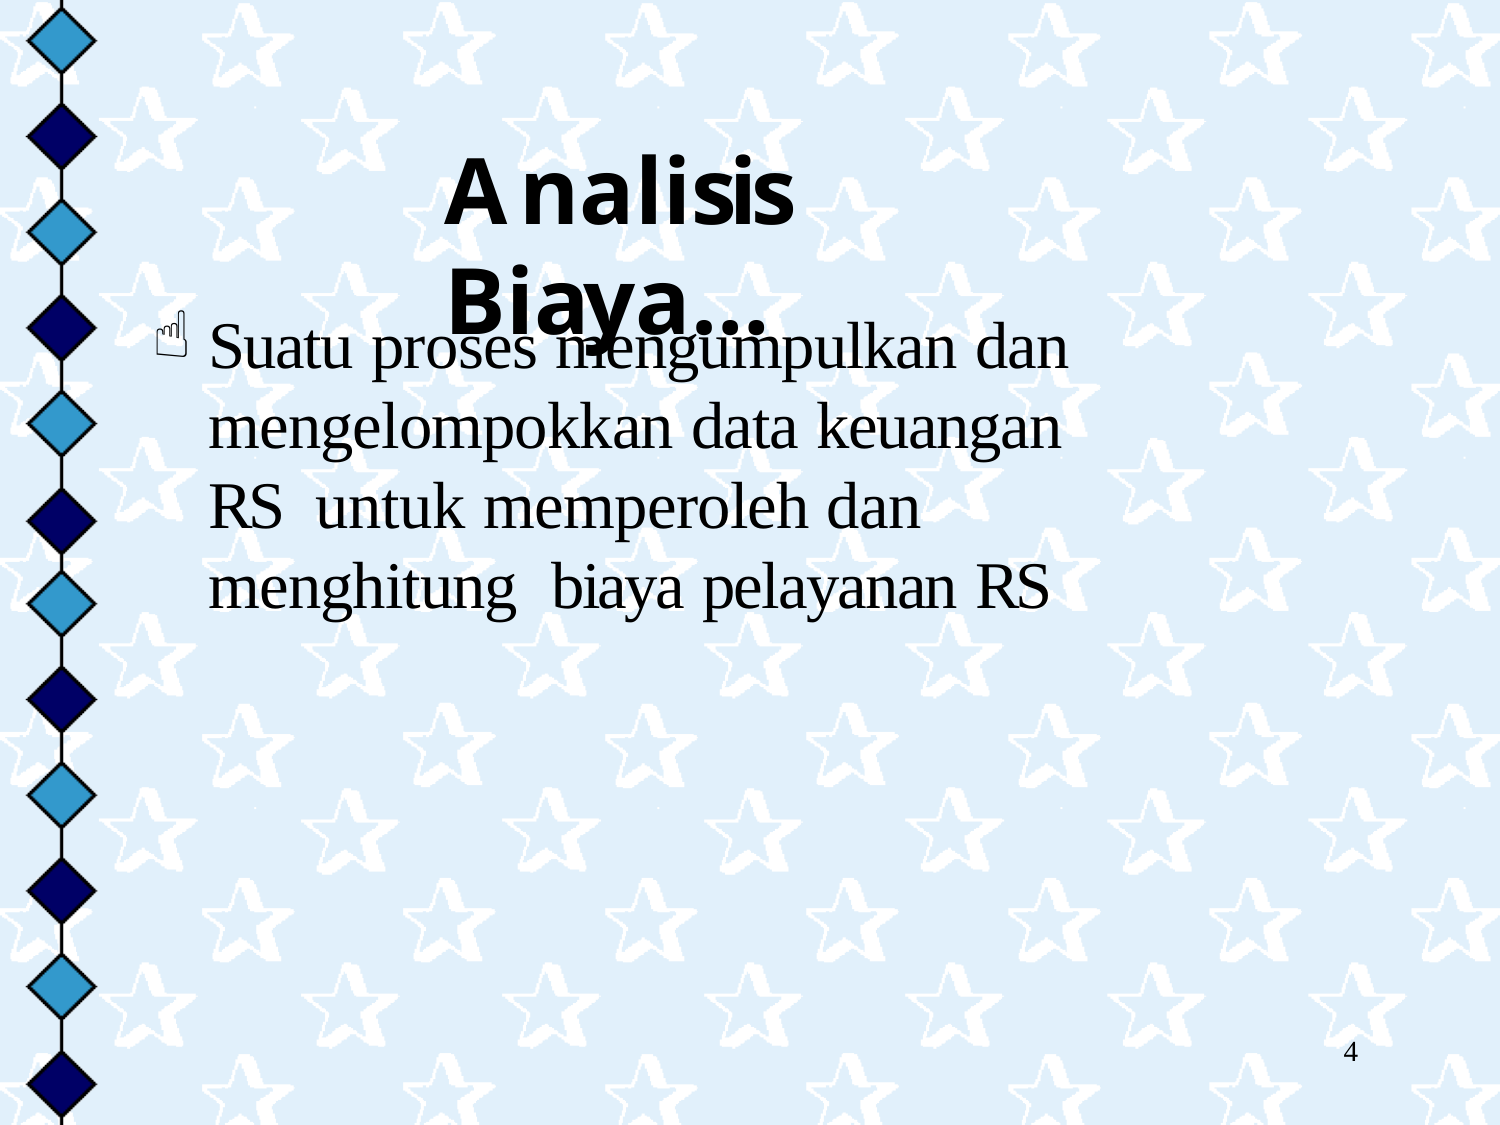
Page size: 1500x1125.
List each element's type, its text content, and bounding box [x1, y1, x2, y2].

slide_number 4 [1337, 1033, 1380, 1125]
picture [0, 0, 1500, 1125]
title Analisis Biaya… [442, 130, 1058, 300]
text_box Suatu proses mengumpulkan dan mengelompokkan data keuangan RS untuk memperoleh dan menghitung biaya pelayanan RS [150, 300, 1150, 622]
